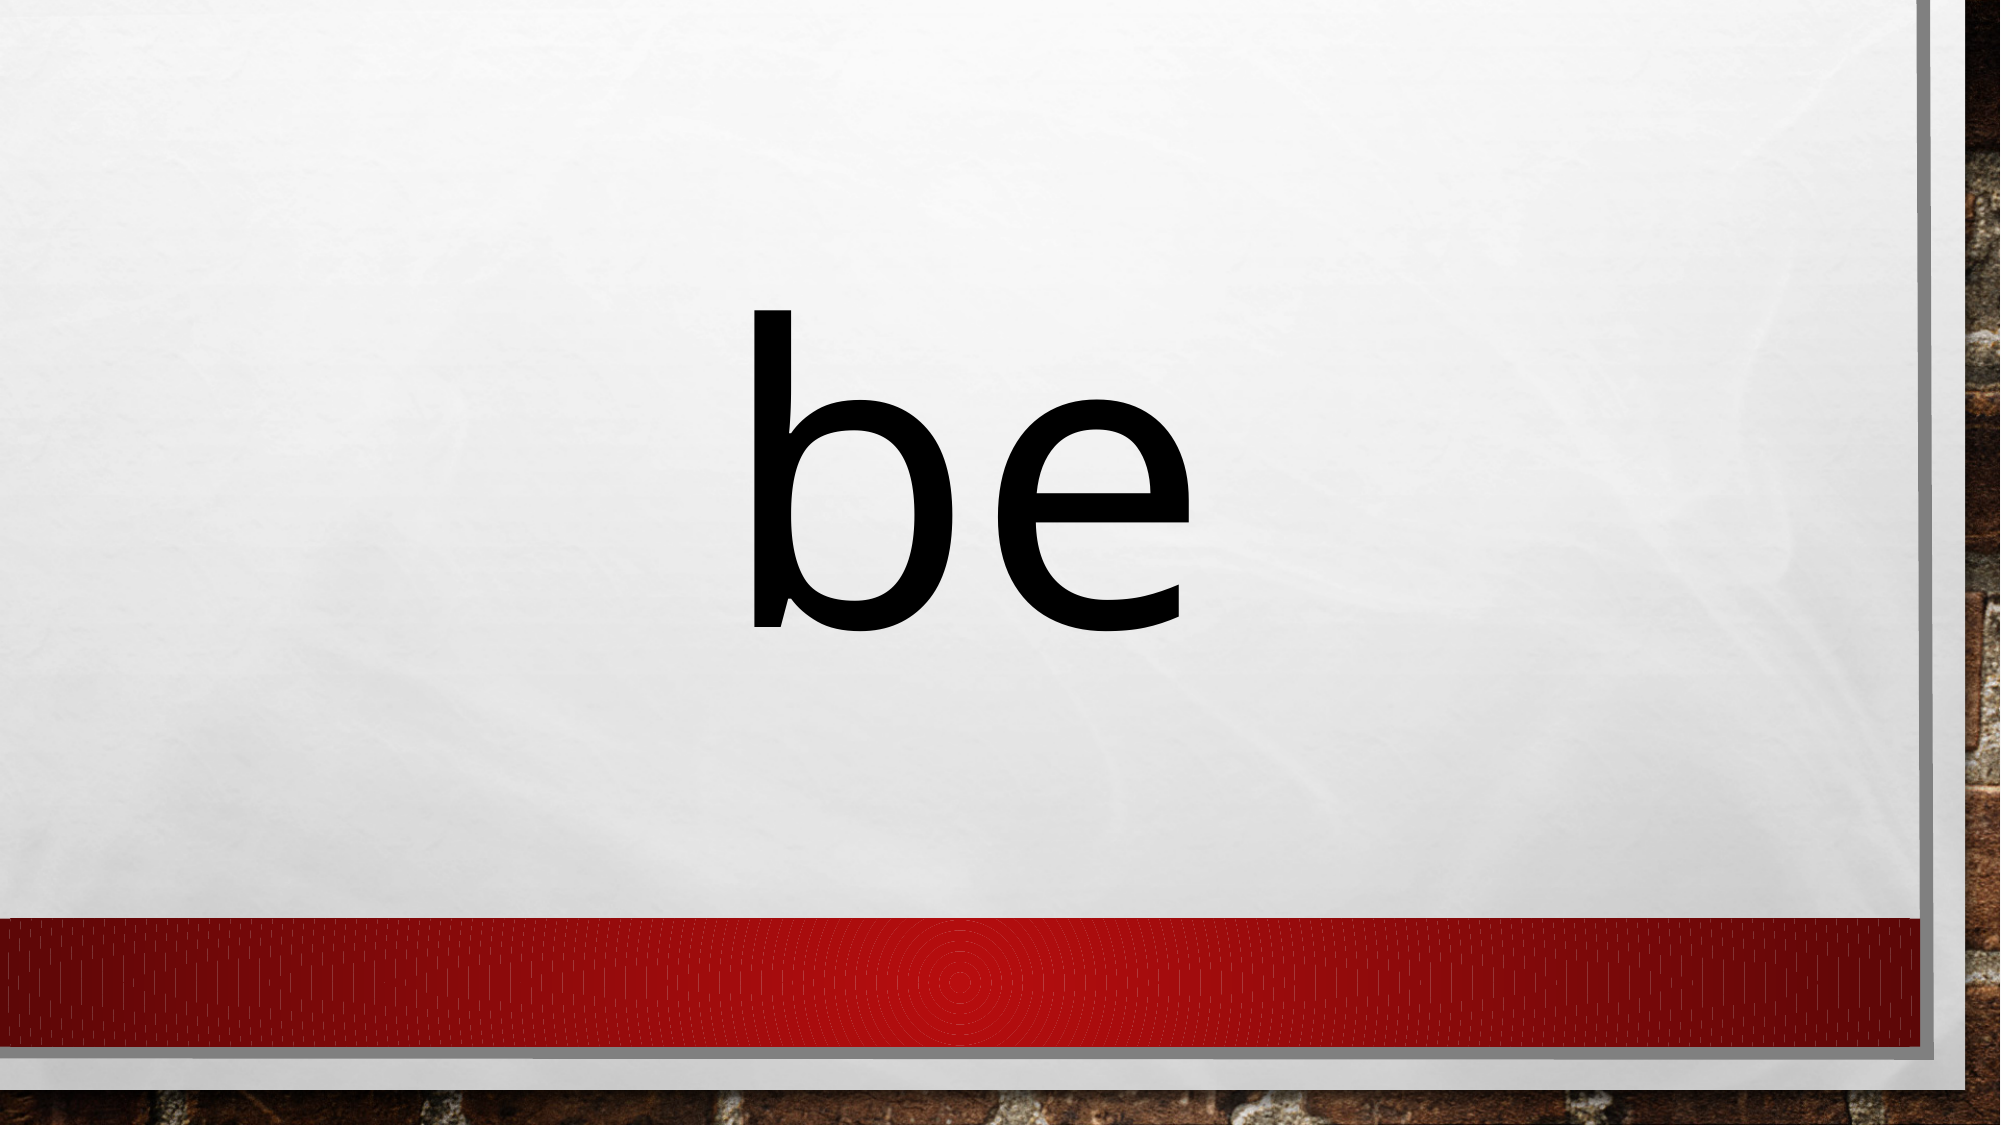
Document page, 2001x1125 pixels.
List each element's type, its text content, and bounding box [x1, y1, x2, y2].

picture [0, 0, 2000, 1125]
title be [112, 112, 1818, 873]
